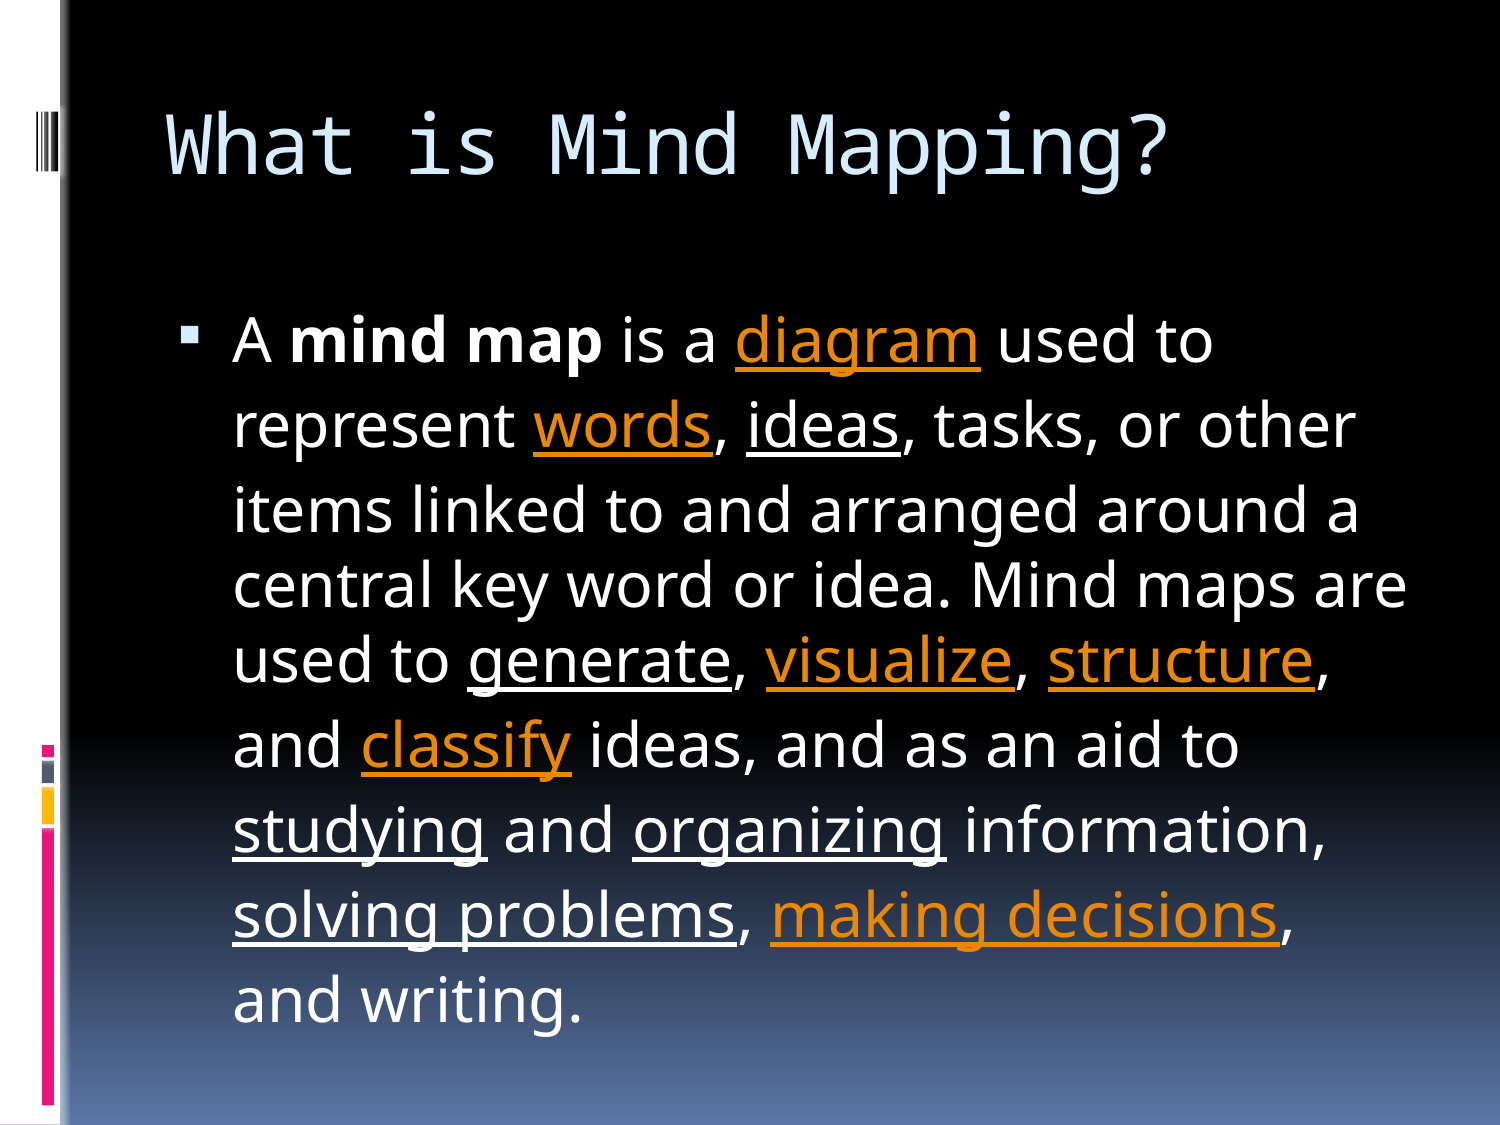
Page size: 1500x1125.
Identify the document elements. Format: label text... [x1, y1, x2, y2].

list A mind map is a diagram used to represent words, ideas, tasks, or other items linked to and arranged around a central key word or idea. Mind maps are used to generate, visualize, structure, and classify ideas, and as an aid to studying and organizing information, solving problems, making decisions, and writing. [150, 292, 1425, 1043]
title What is Mind Mapping? [150, 83, 1425, 234]
